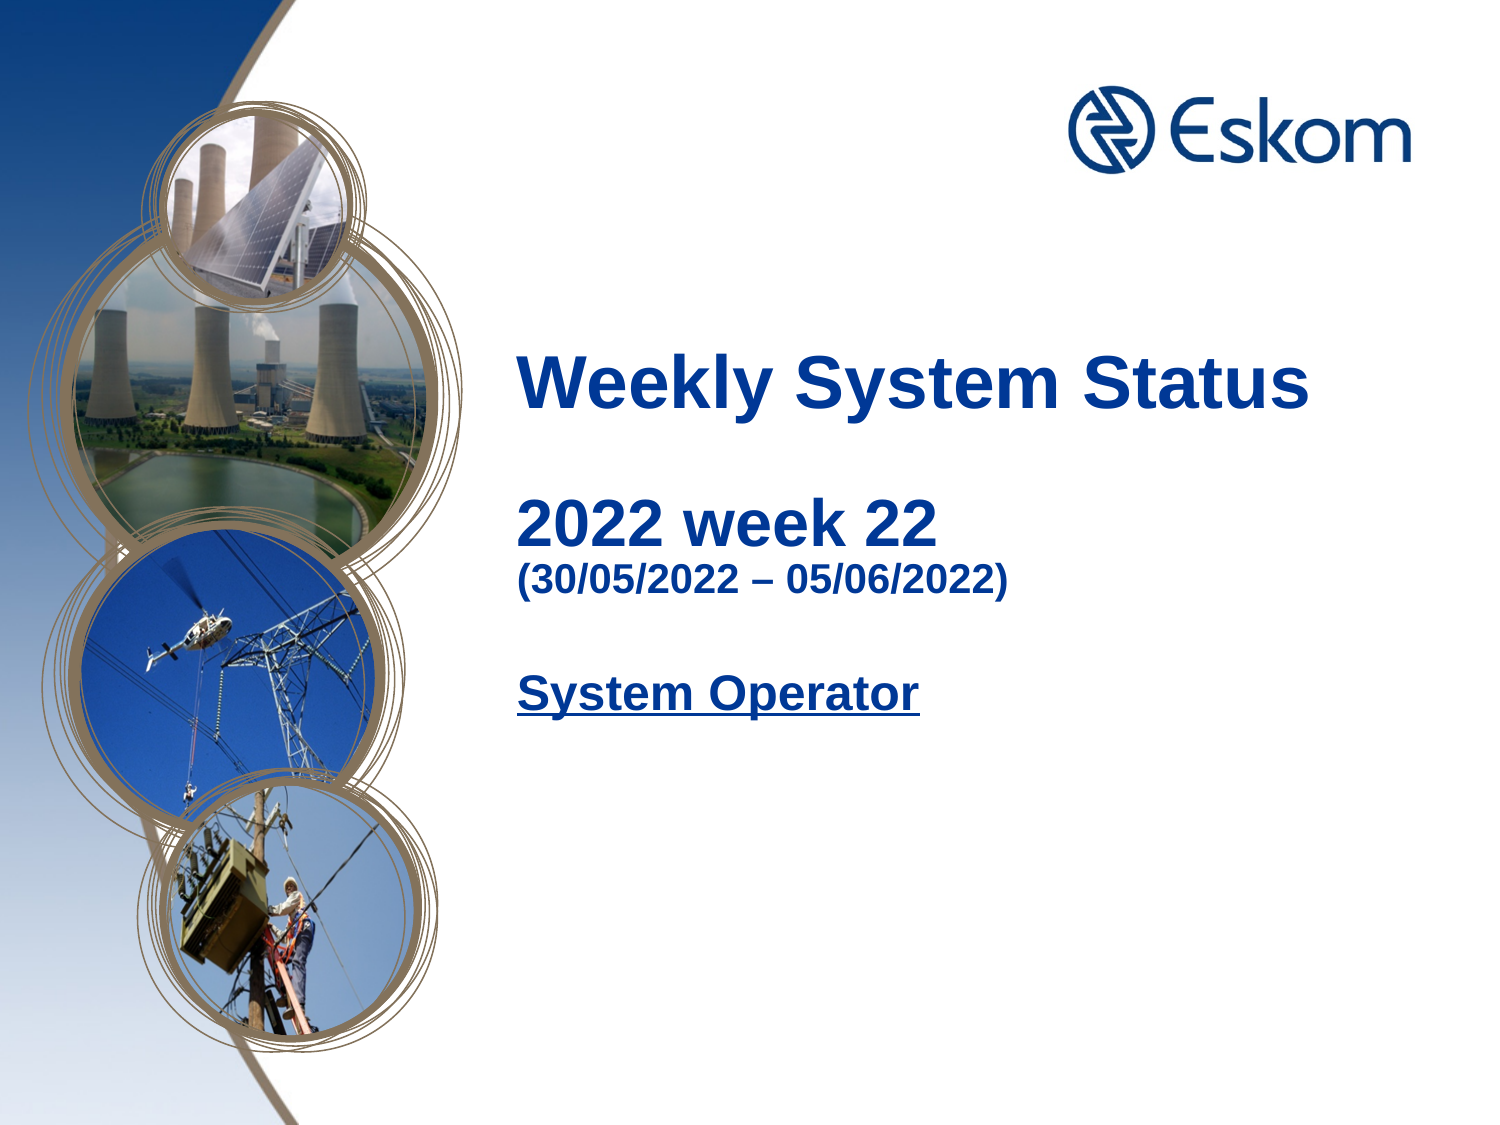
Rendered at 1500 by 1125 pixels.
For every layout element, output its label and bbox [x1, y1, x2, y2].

text_box [0, 0, 1500, 1125]
text_box [27, 196, 462, 607]
text_box [41, 506, 406, 850]
text_box [137, 768, 438, 1053]
text_box [141, 101, 367, 313]
